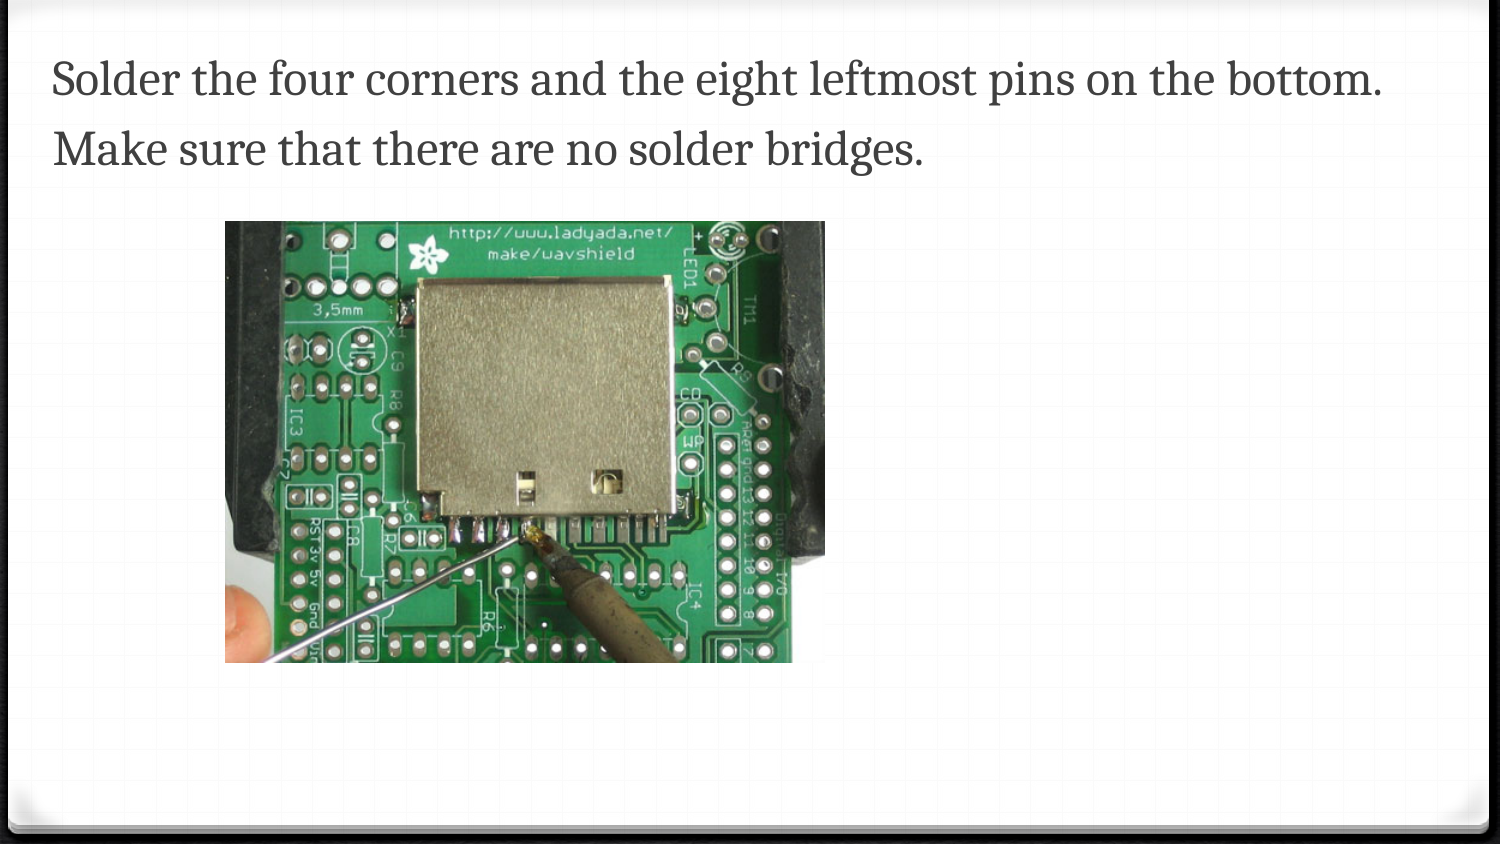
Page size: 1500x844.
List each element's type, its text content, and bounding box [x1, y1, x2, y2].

list Solder the four corners and the eight leftmost pins on the bottom. Make sure that there are no solder bridges. [37, 37, 1475, 769]
picture [0, 0, 1500, 844]
